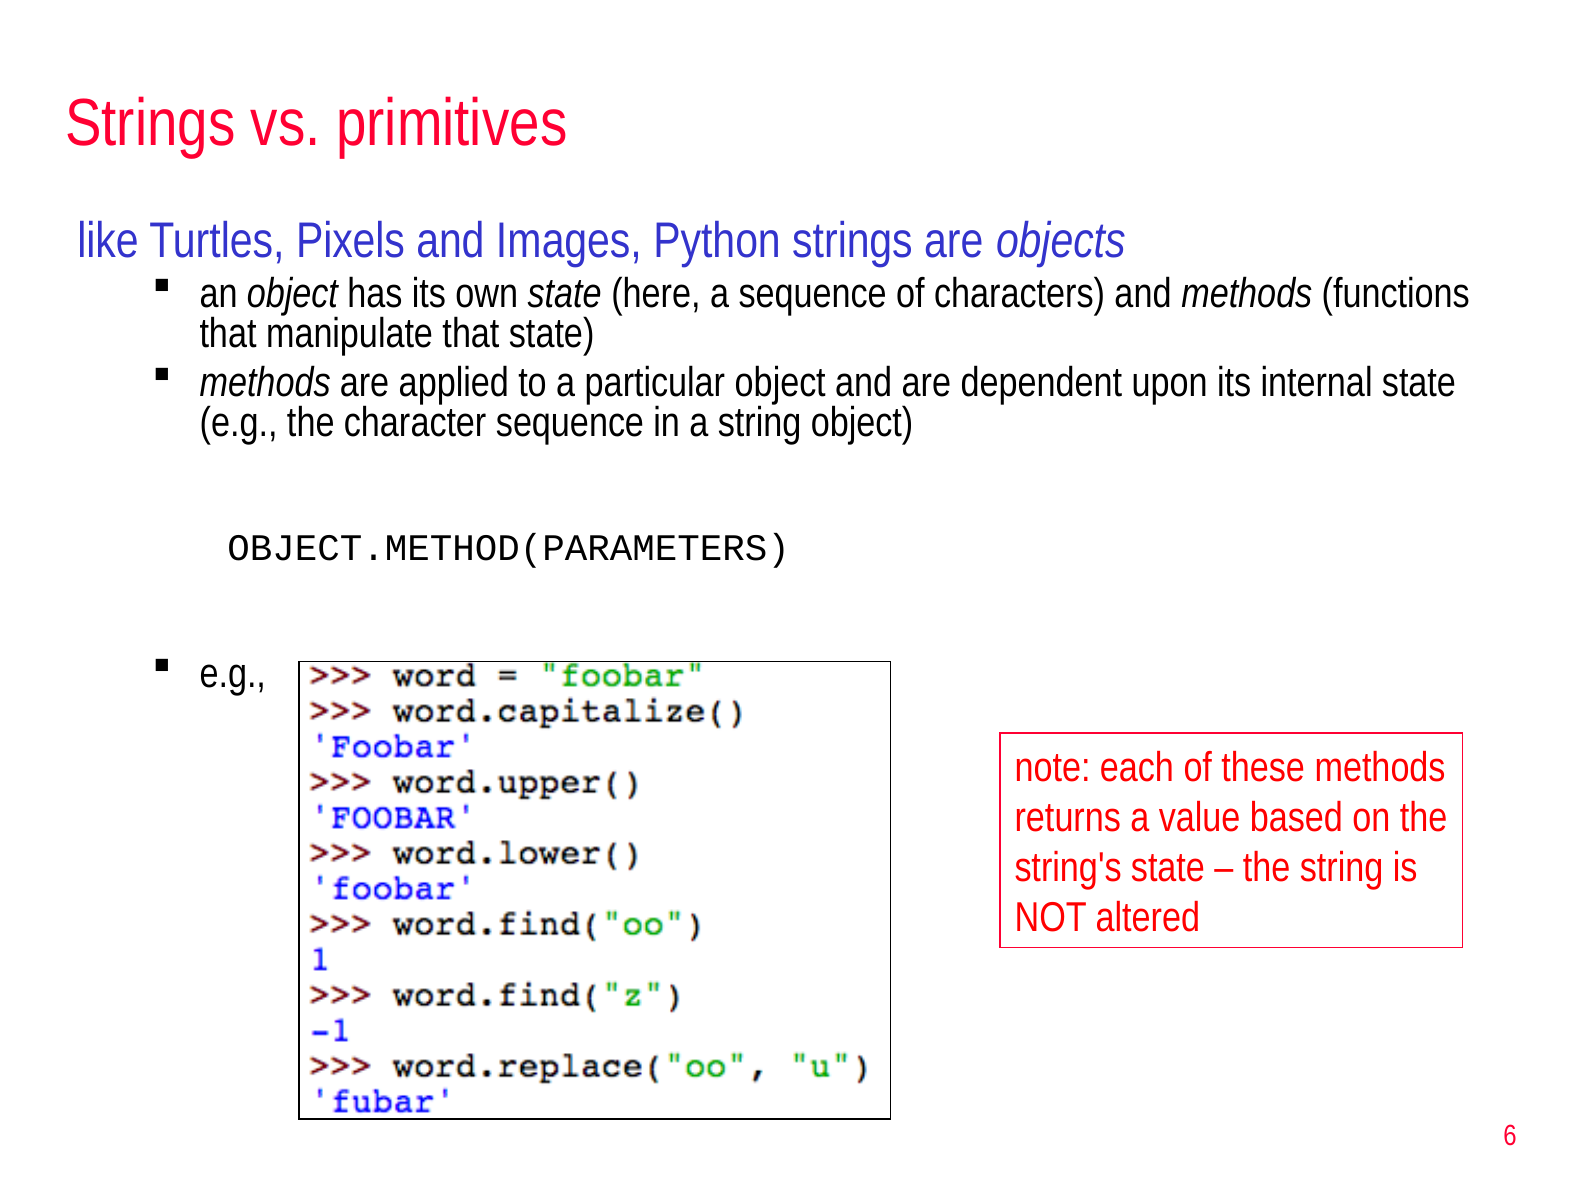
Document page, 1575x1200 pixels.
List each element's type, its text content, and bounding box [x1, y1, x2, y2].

slide_number 6 [1203, 1092, 1532, 1174]
title Strings vs. primitives [50, 62, 1538, 175]
picture [299, 662, 890, 1119]
text_box note: each of these methods returns a value based on the string's state – the string is NOT altered [999, 732, 1463, 948]
list like Turtles, Pixels and Images, Python strings are objects an object has its own state (here, a sequence of characters) and methods (functions that manipulate that state) methods are applied to a particular object and are dependent upon its internal state (e.g., the character sequence in a string object) OBJECT.METHOD(PARAMETERS) e.g., [62, 200, 1541, 663]
